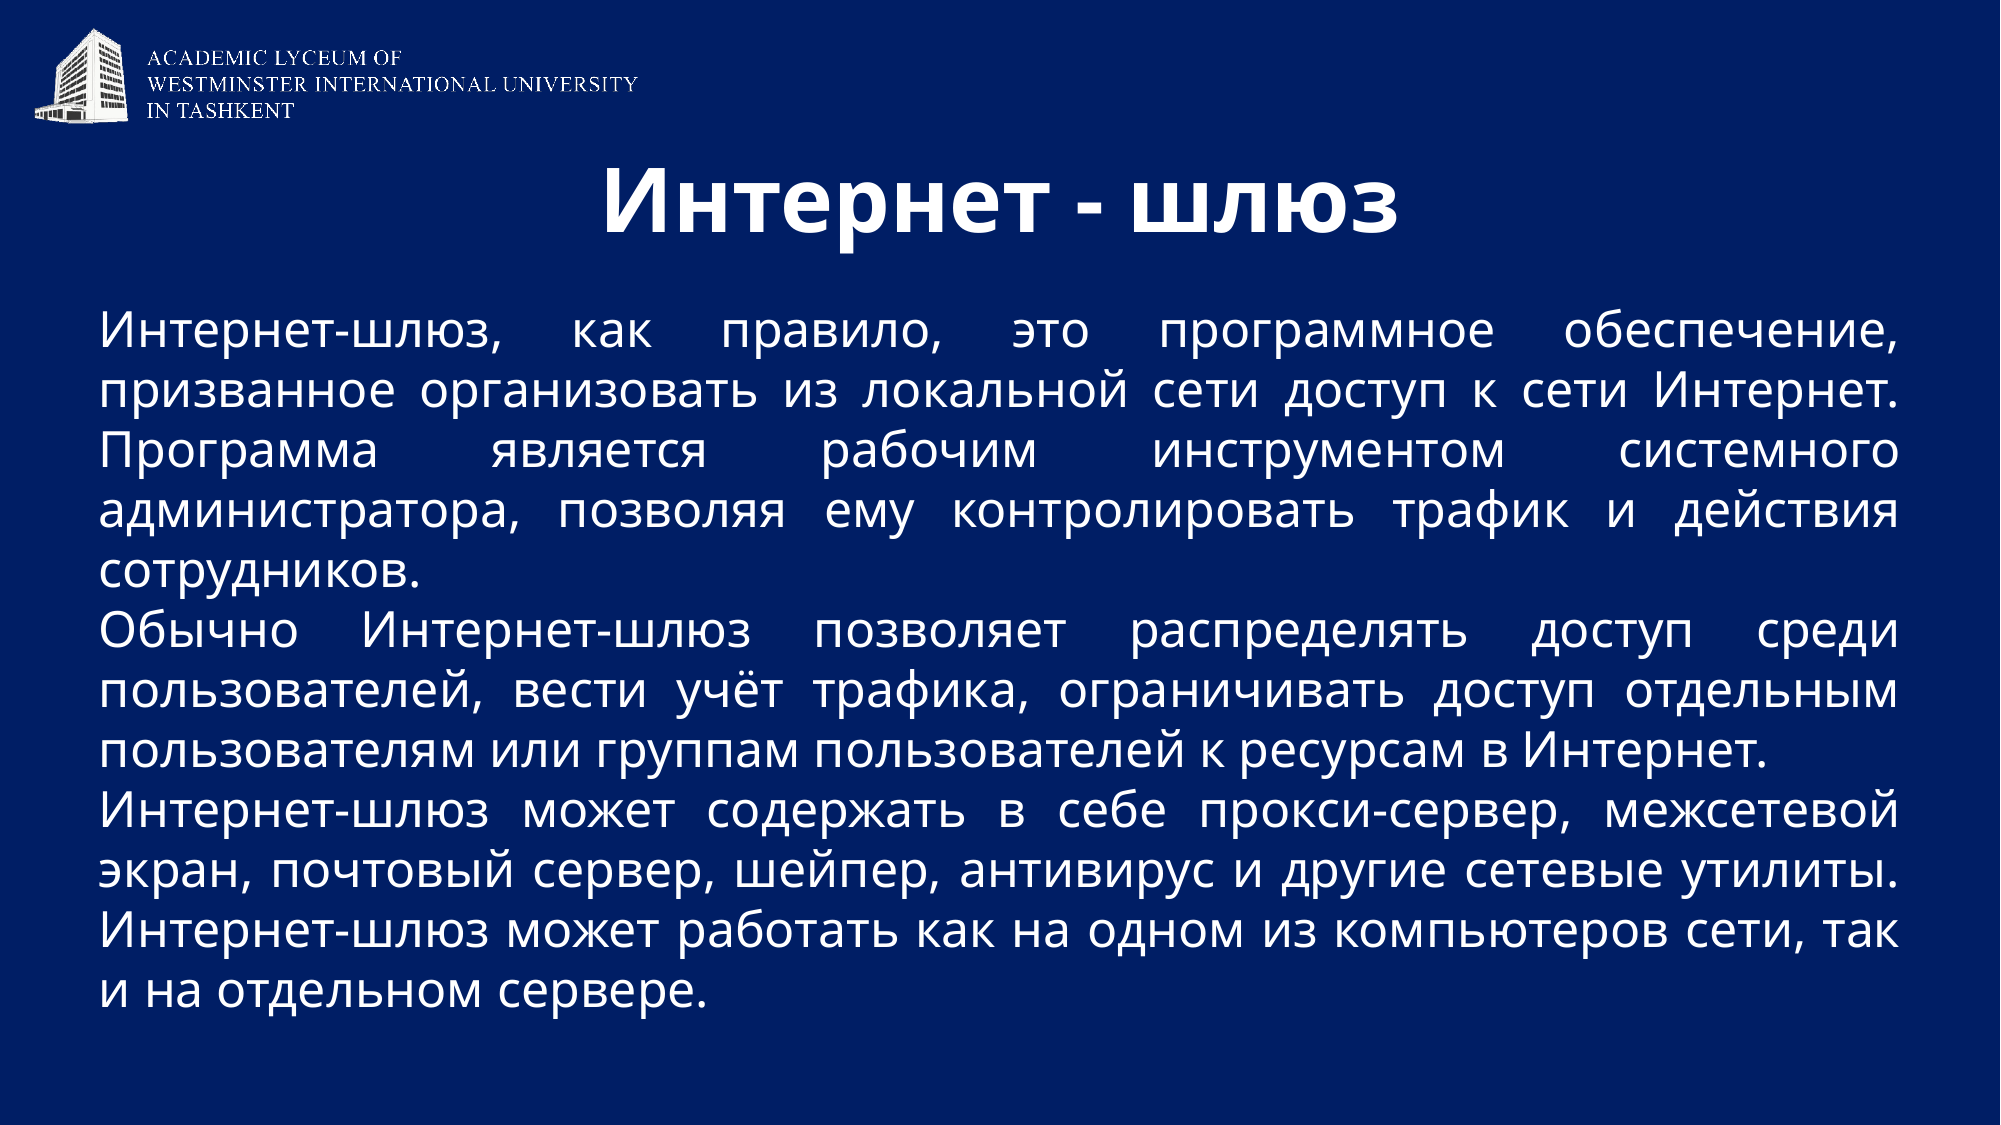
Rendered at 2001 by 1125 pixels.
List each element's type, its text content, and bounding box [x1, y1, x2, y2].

title Интернет - шлюз [137, 148, 1863, 274]
picture [32, 25, 638, 125]
text_box Интернет-шлюз, как правило, это программное обеспечение, призванное организовать из локальной сети доступ к сети Интернет. Программа является рабочим инструментом системного администратора, позволяя ему контролировать трафик и действия сотрудников. Обычно Интернет-шлюз позволяет распределять доступ среди пользователей, вести учёт трафика, ограничивать доступ отдельным пользователям или группам пользователей к ресурсам в Интернет. Интернет-шлюз может содержать в себе прокси-сервер, межсетевой экран, почтовый сервер, шейпер, антивирус и другие сетевые утилиты. Интернет-шлюз может работать как на одном из компьютеров сети, так и на отдельном сервере. [84, 289, 1916, 1025]
